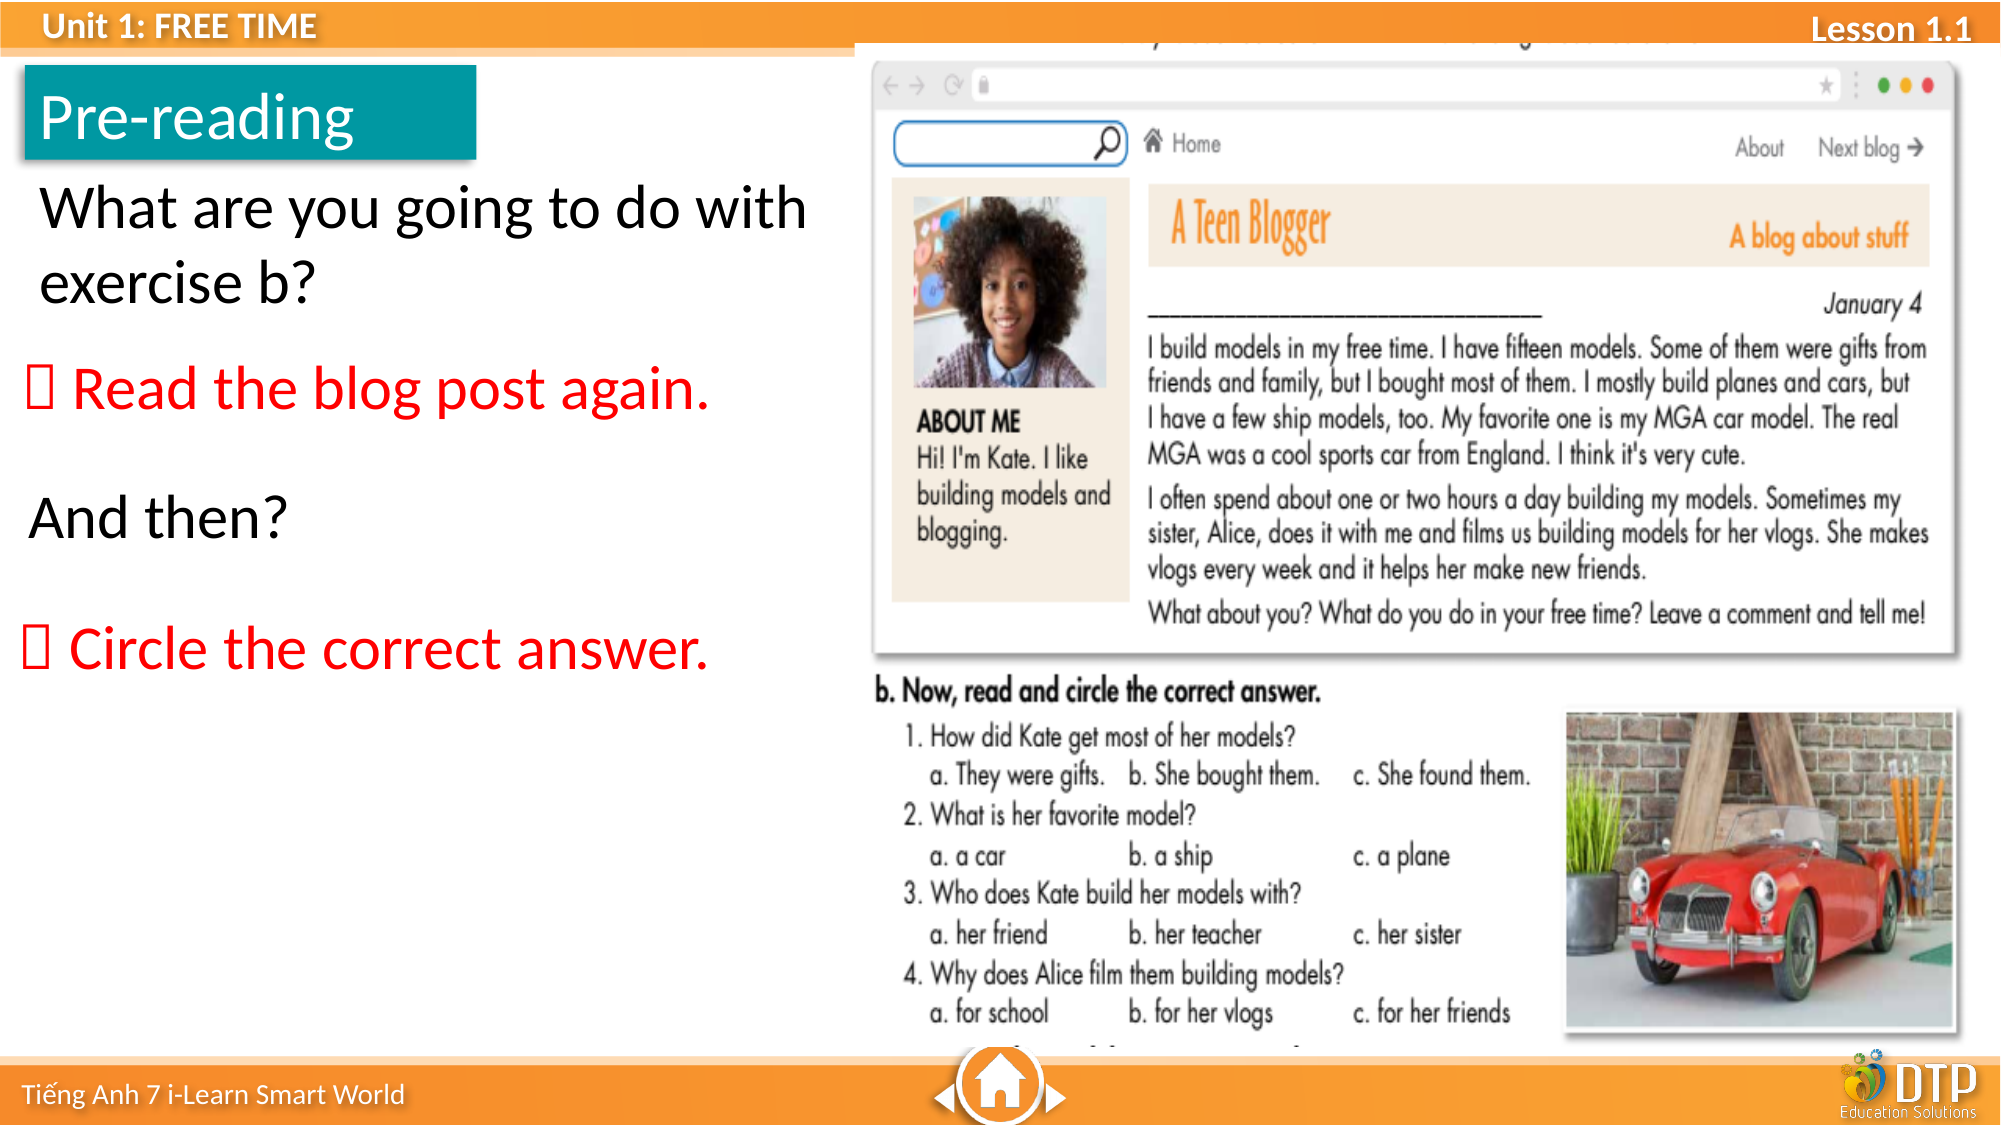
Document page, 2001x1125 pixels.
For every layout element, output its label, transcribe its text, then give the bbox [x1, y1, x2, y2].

text_box And then? [13, 469, 849, 559]
text_box What are you going to do with exercise b? [24, 158, 849, 324]
text_box Pre-reading [24, 65, 477, 158]
picture [0, 2, 2001, 1125]
text_box  Read the blog post again. [6, 339, 849, 430]
text_box  Circle the correct answer. [2, 599, 849, 690]
